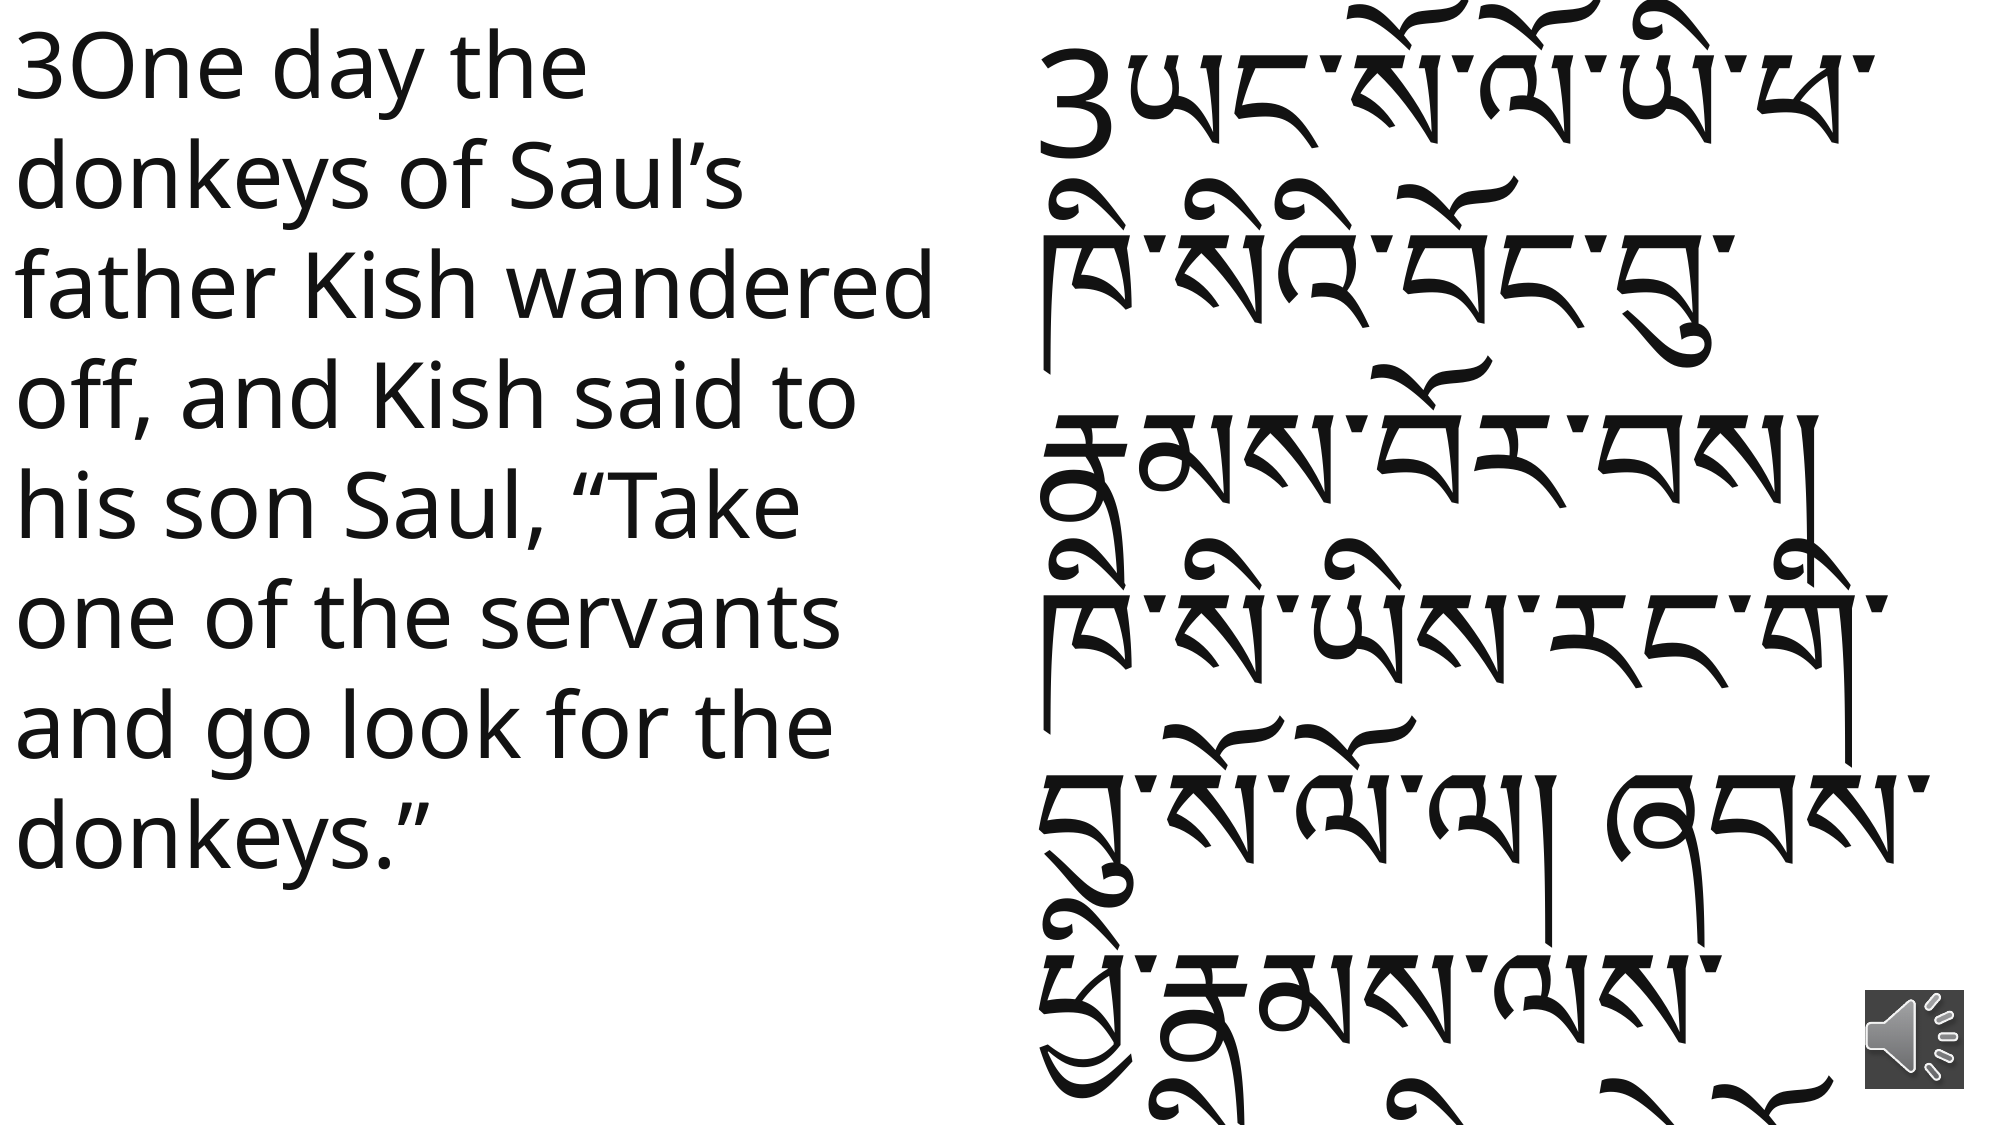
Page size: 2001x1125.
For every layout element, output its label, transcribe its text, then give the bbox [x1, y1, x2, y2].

picture [1864, 989, 1965, 1090]
text_box 3ཡང་སོ་ལོ་ཡི་ཕ་ཁི་སིའི་བོང་བུ་རྣམས་བོར་བས། ཁི་སི་ཡིས་རང་གི་བུ་སོ་ལོ་ལ། ཞབས་ཕྱི་རྣམས་ལས་གཅིག་ཁྲིད་དེ་བོང་བུ་རྣམས་བཙལ་དུ་སོང་ཞིག་ཅེས་བསྒོས་པས། [1019, 0, 2000, 1125]
text_box 3One day the donkeys of Saul’s father Kish wandered off, and Kish said to his son Saul, “Take one of the servants and go look for the donkeys.” [0, 0, 981, 1125]
